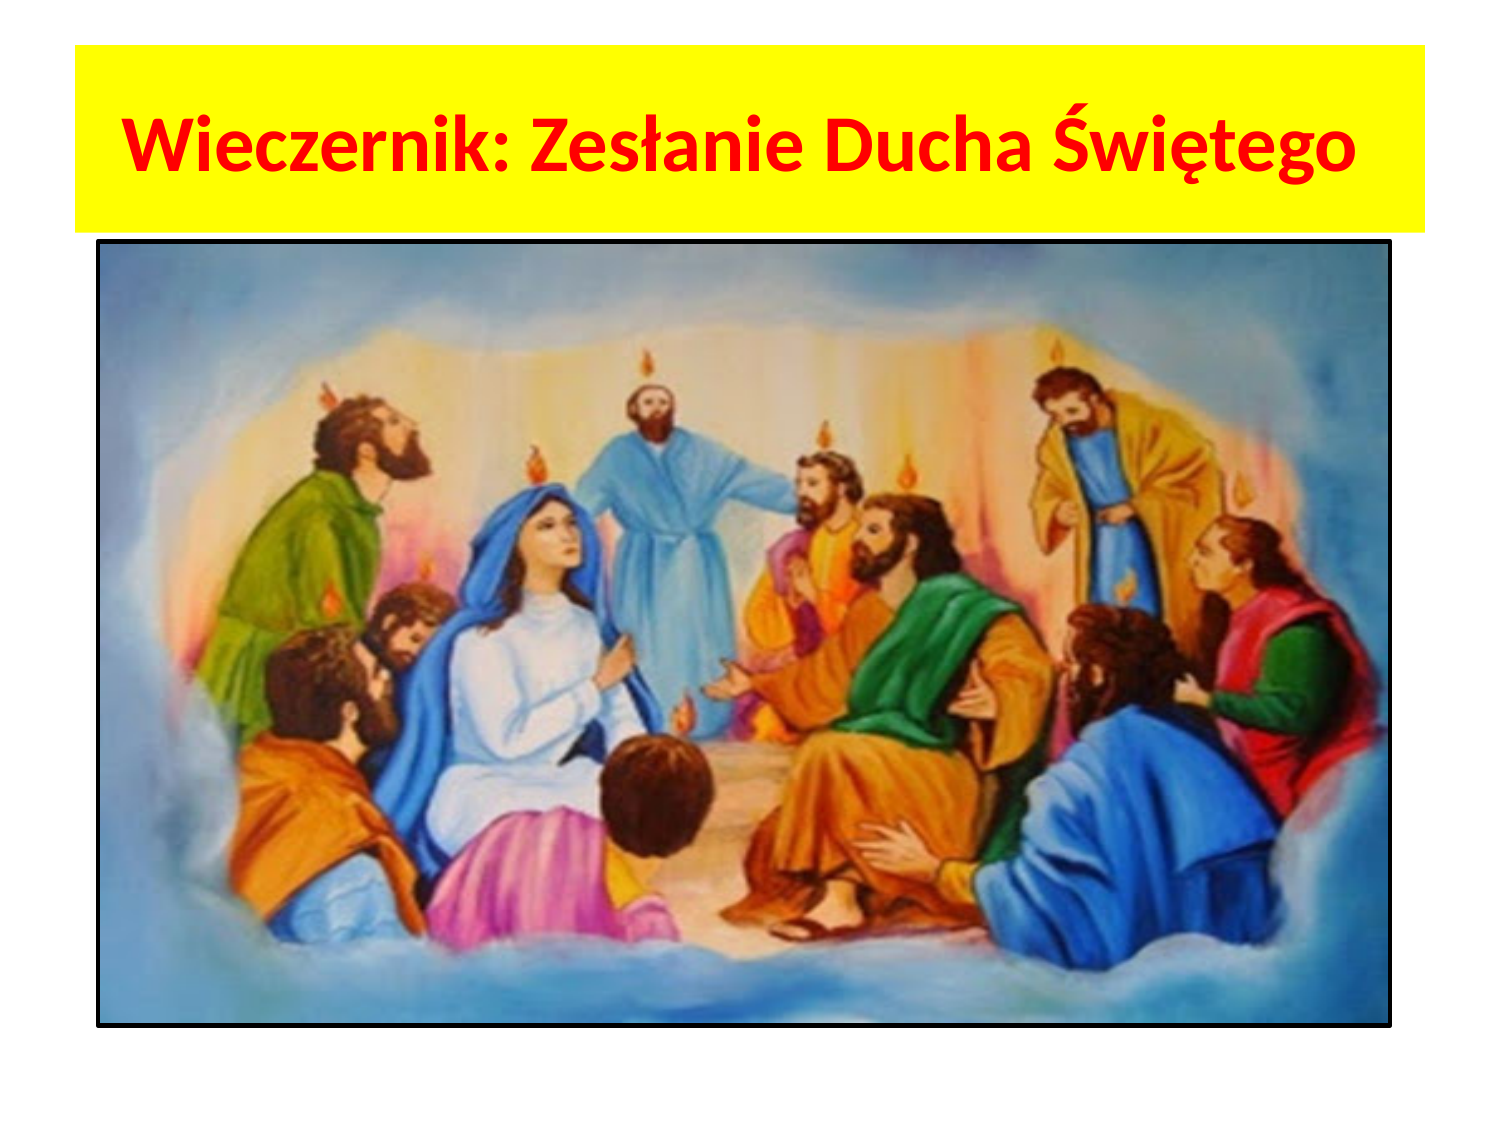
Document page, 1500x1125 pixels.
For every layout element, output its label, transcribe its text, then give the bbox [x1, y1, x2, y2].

title Wieczernik: Zesłanie Ducha Świętego [75, 45, 1425, 233]
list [100, 243, 1389, 1024]
